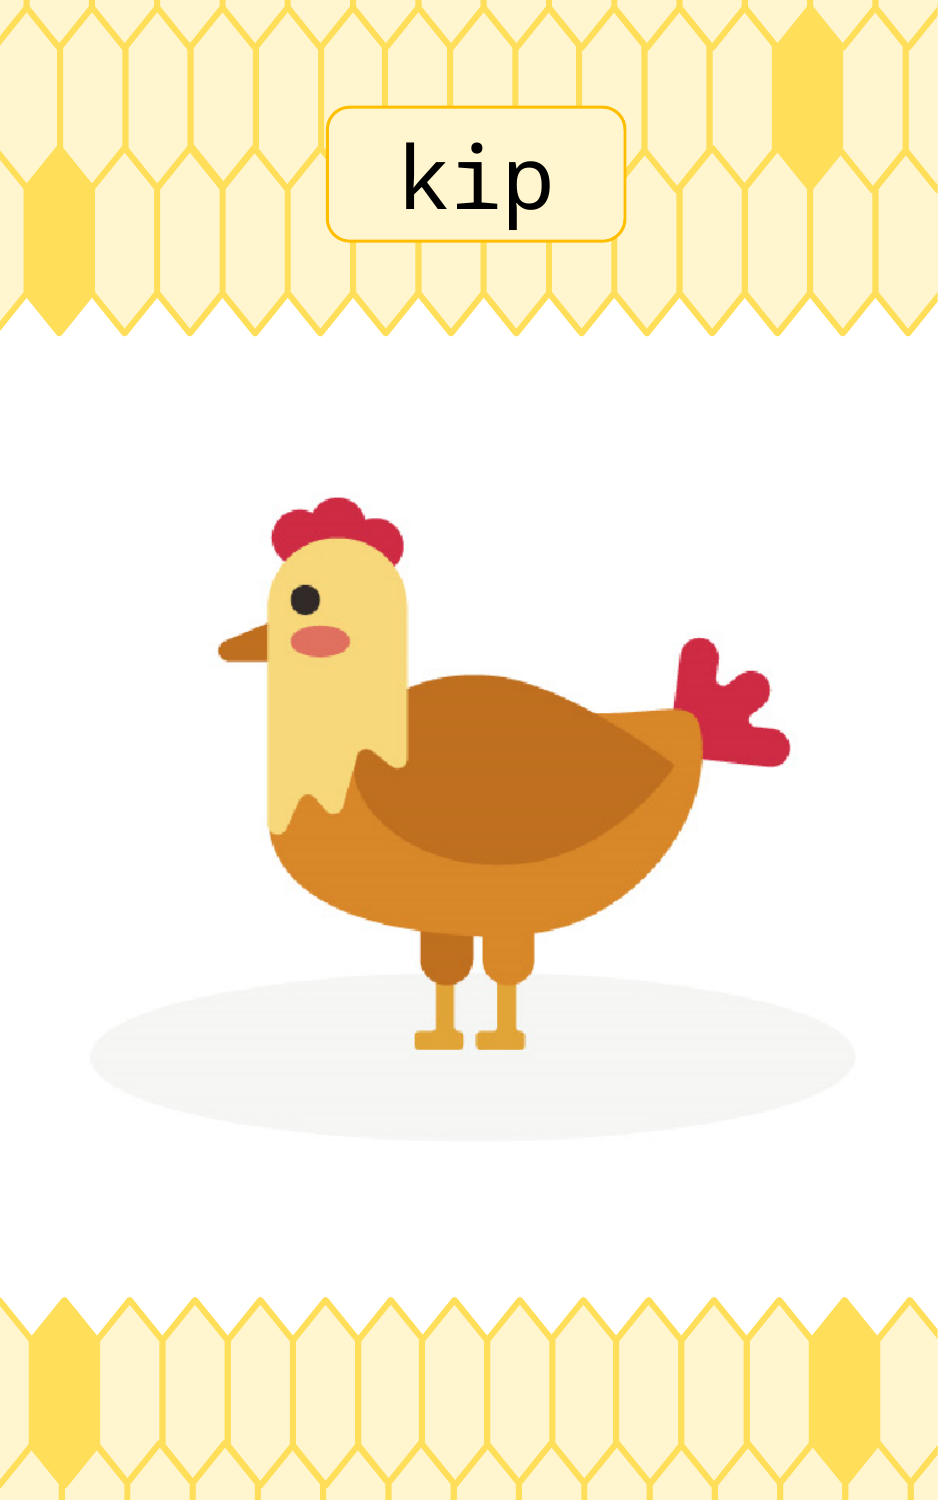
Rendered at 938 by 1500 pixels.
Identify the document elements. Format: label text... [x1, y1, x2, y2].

text_box kip [327, 107, 625, 242]
picture [26, 350, 926, 1165]
